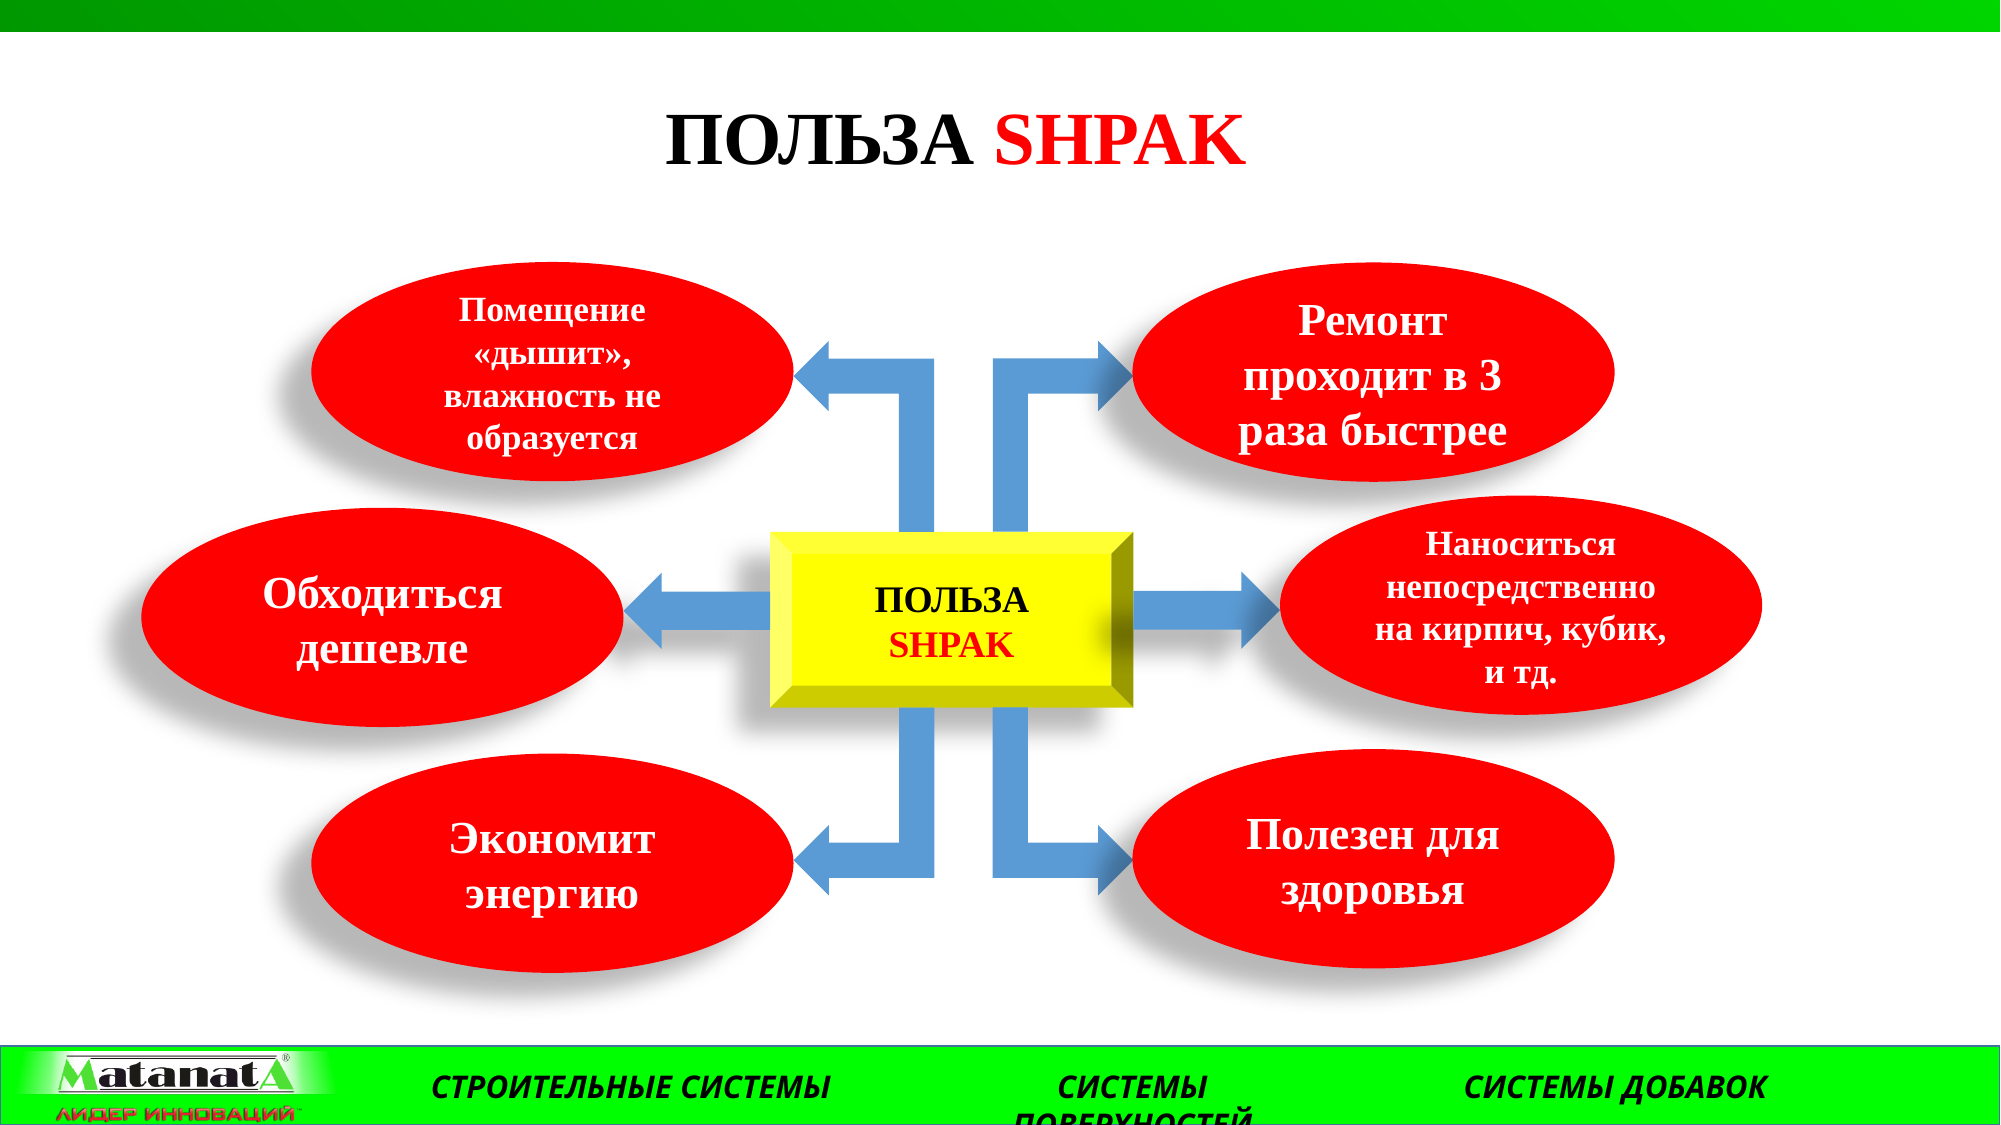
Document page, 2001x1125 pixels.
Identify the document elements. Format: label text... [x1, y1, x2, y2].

text_box [1132, 568, 1253, 631]
text_box Экономит энергию [310, 752, 795, 974]
text_box ПОЛЬЗА SHPAK [769, 531, 1135, 709]
text_box Обходиться дешевле [140, 506, 625, 729]
text_box Помещение «дышит», влажность не образуется [310, 260, 795, 483]
text_box Полезен для здоровья [1131, 748, 1616, 970]
text_box Наноситься непосредственно на кирпич, кубик, и тд. [1278, 494, 1764, 716]
text_box [0, 0, 2000, 33]
text_box [624, 570, 772, 652]
text_box [795, 706, 936, 898]
text_box Ремонт проходит в 3 раза быстрее [1131, 261, 1616, 483]
text_box [991, 706, 1108, 879]
text_box [991, 338, 1107, 533]
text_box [0, 1046, 2000, 1125]
text_box ПОЛЬЗА SHPAK [650, 90, 1379, 188]
text_box [792, 338, 936, 533]
